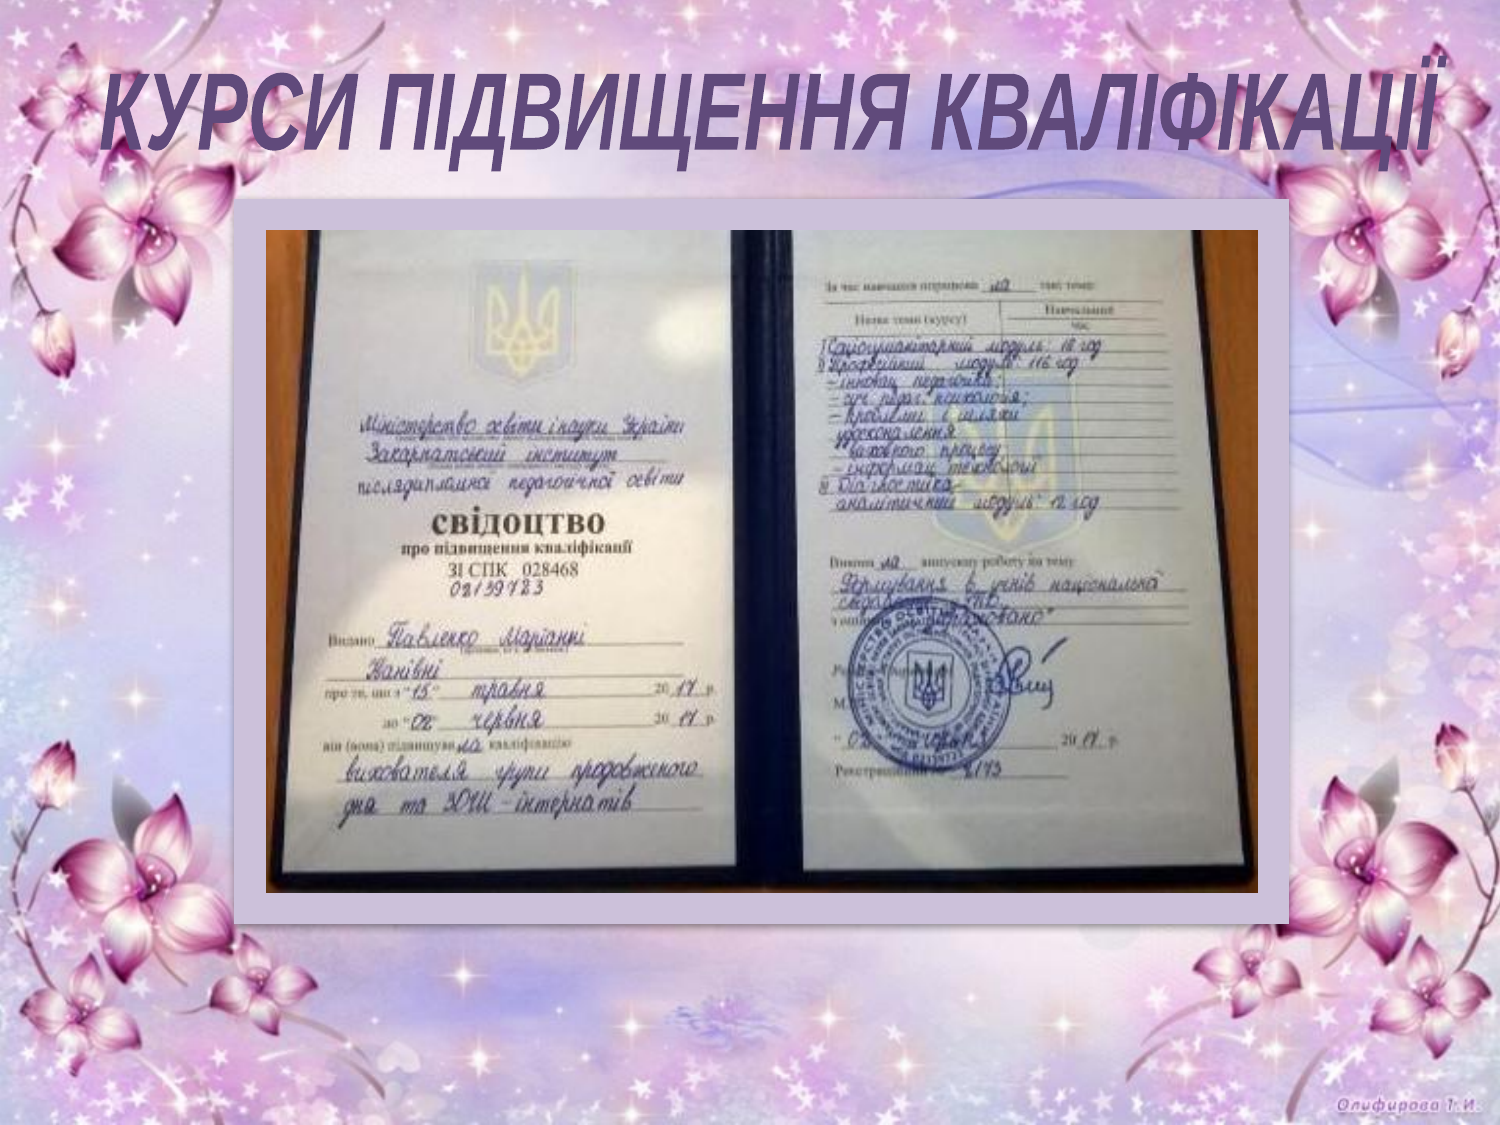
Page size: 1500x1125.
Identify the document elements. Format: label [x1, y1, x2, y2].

picture [0, 0, 1500, 1125]
title [100, 113, 1388, 338]
